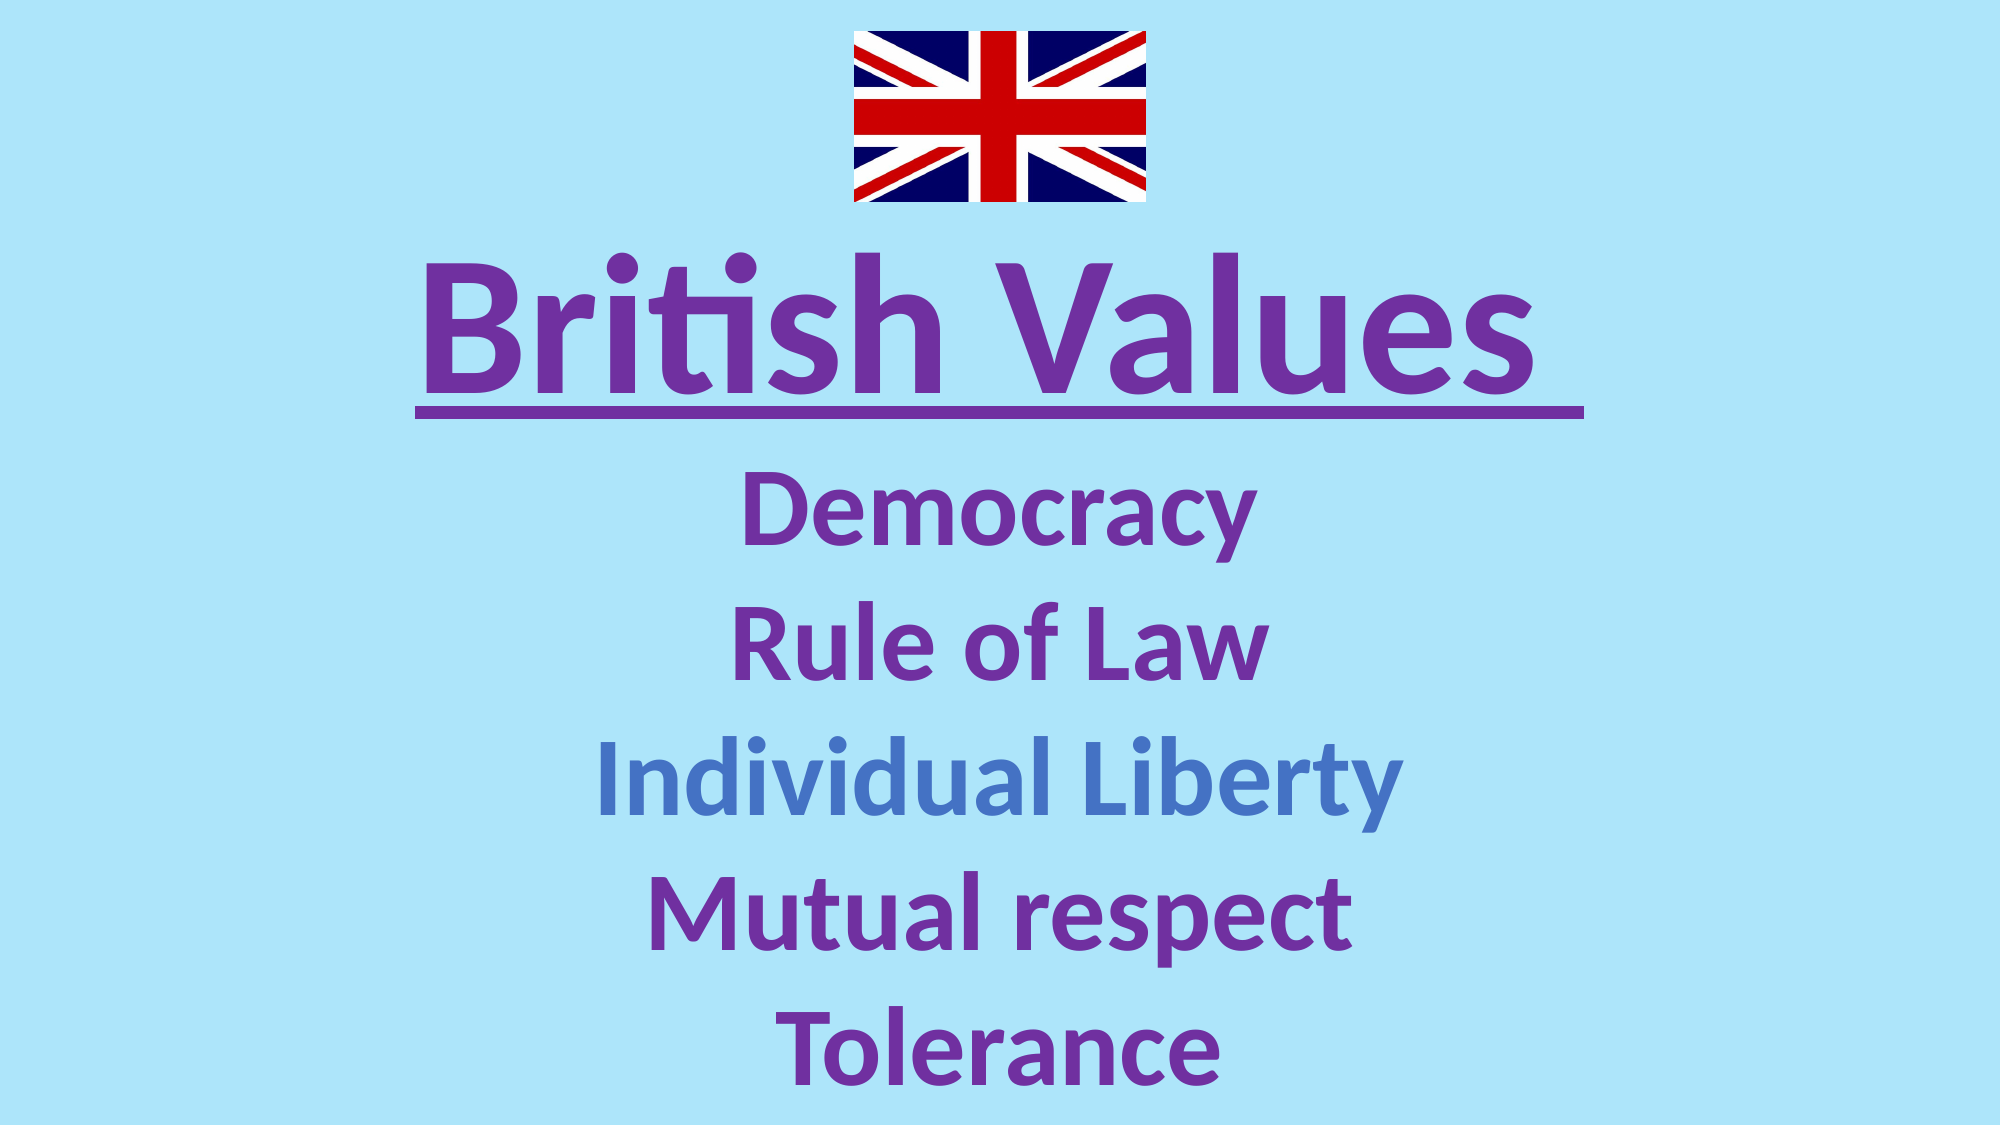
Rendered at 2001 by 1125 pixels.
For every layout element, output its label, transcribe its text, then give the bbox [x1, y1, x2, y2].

picture [854, 31, 1146, 202]
text_box British Values Democracy Rule of Law Individual Liberty Mutual respect Tolerance [400, 185, 1600, 1116]
